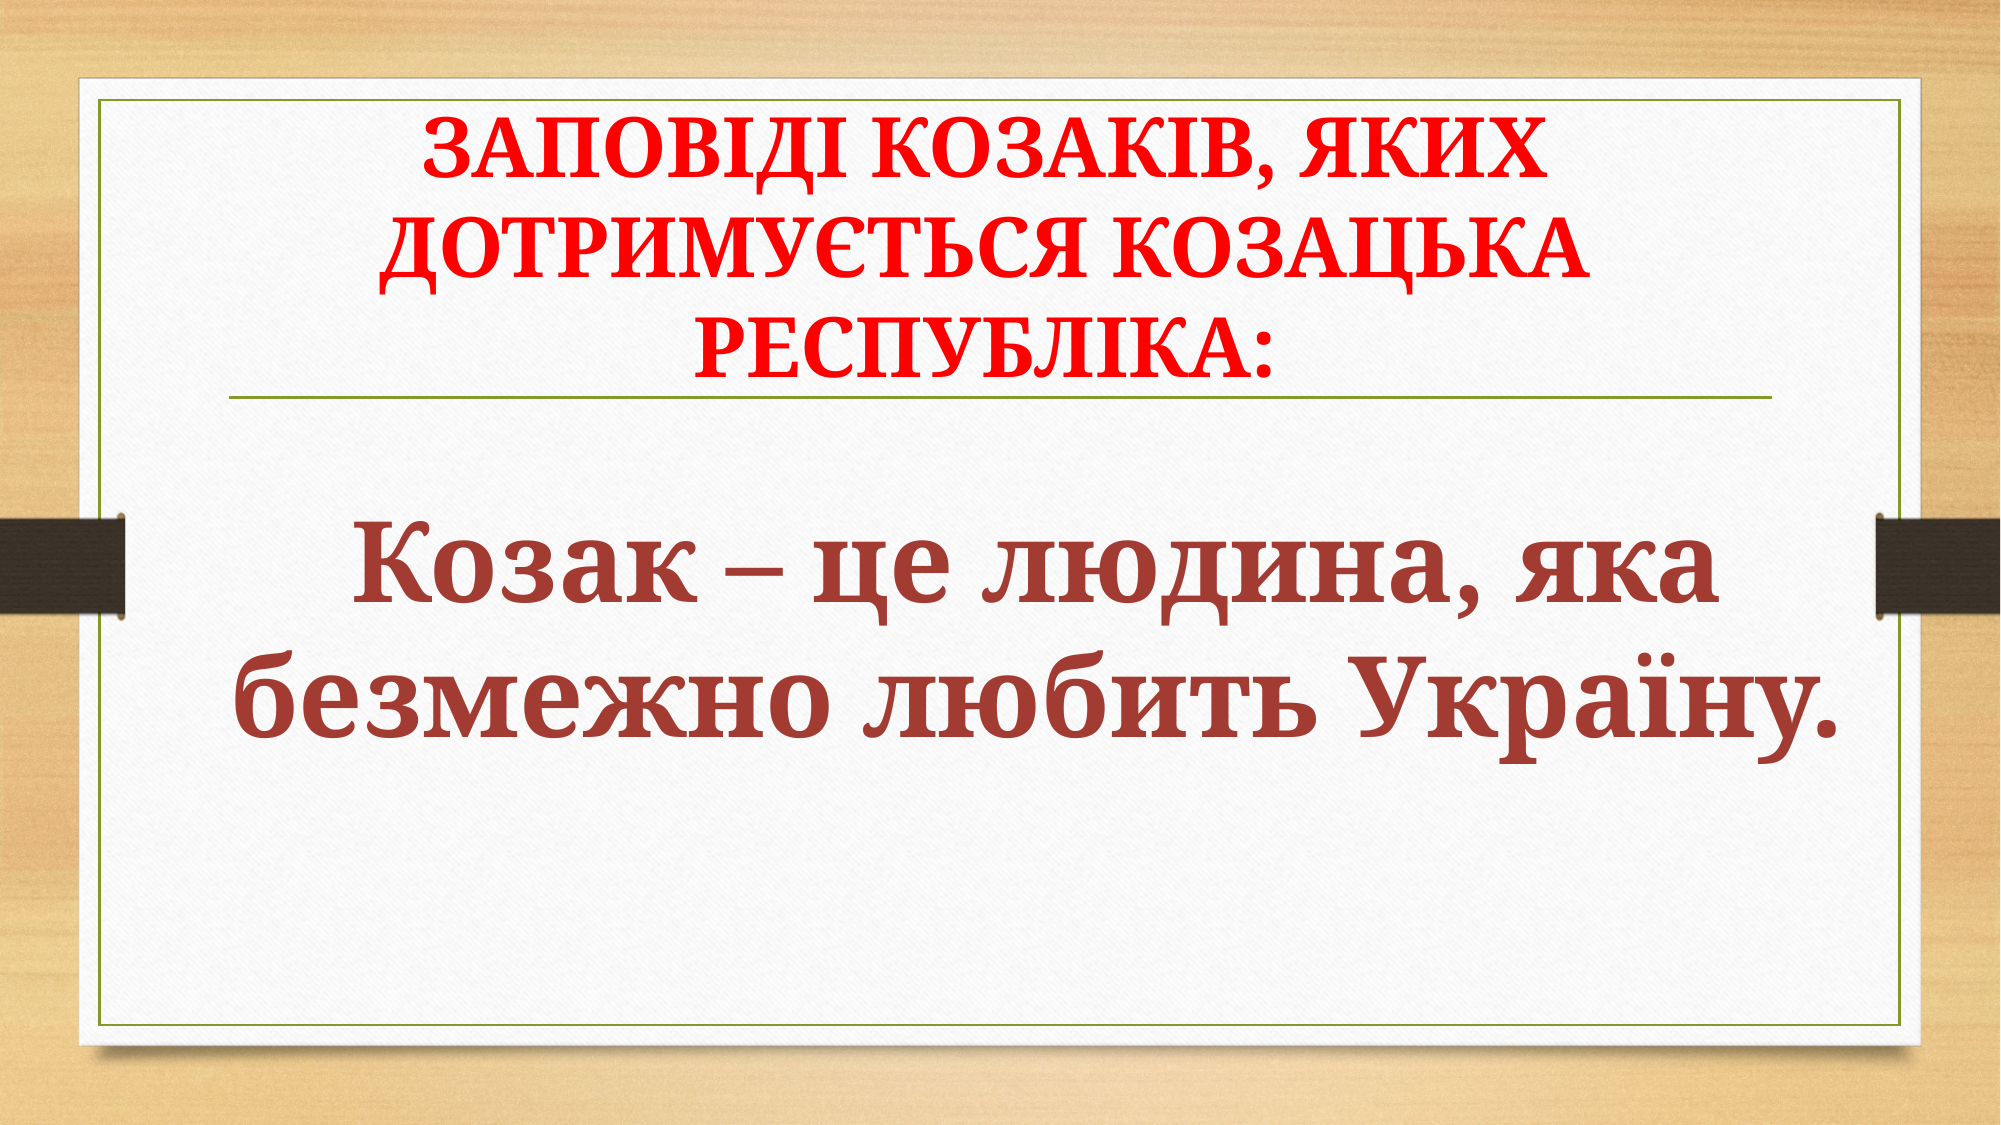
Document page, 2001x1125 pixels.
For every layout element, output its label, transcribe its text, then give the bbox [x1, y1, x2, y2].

title ЗАПОВІДІ КОЗАКІВ, ЯКИХ ДОТРИМУЄТЬСЯ КОЗАЦЬКА РЕСПУБЛІКА: [84, 90, 1887, 398]
picture [0, 0, 2001, 1125]
text_box Козак – це людина, яка безмежно любить Україну. [28, 482, 2000, 768]
